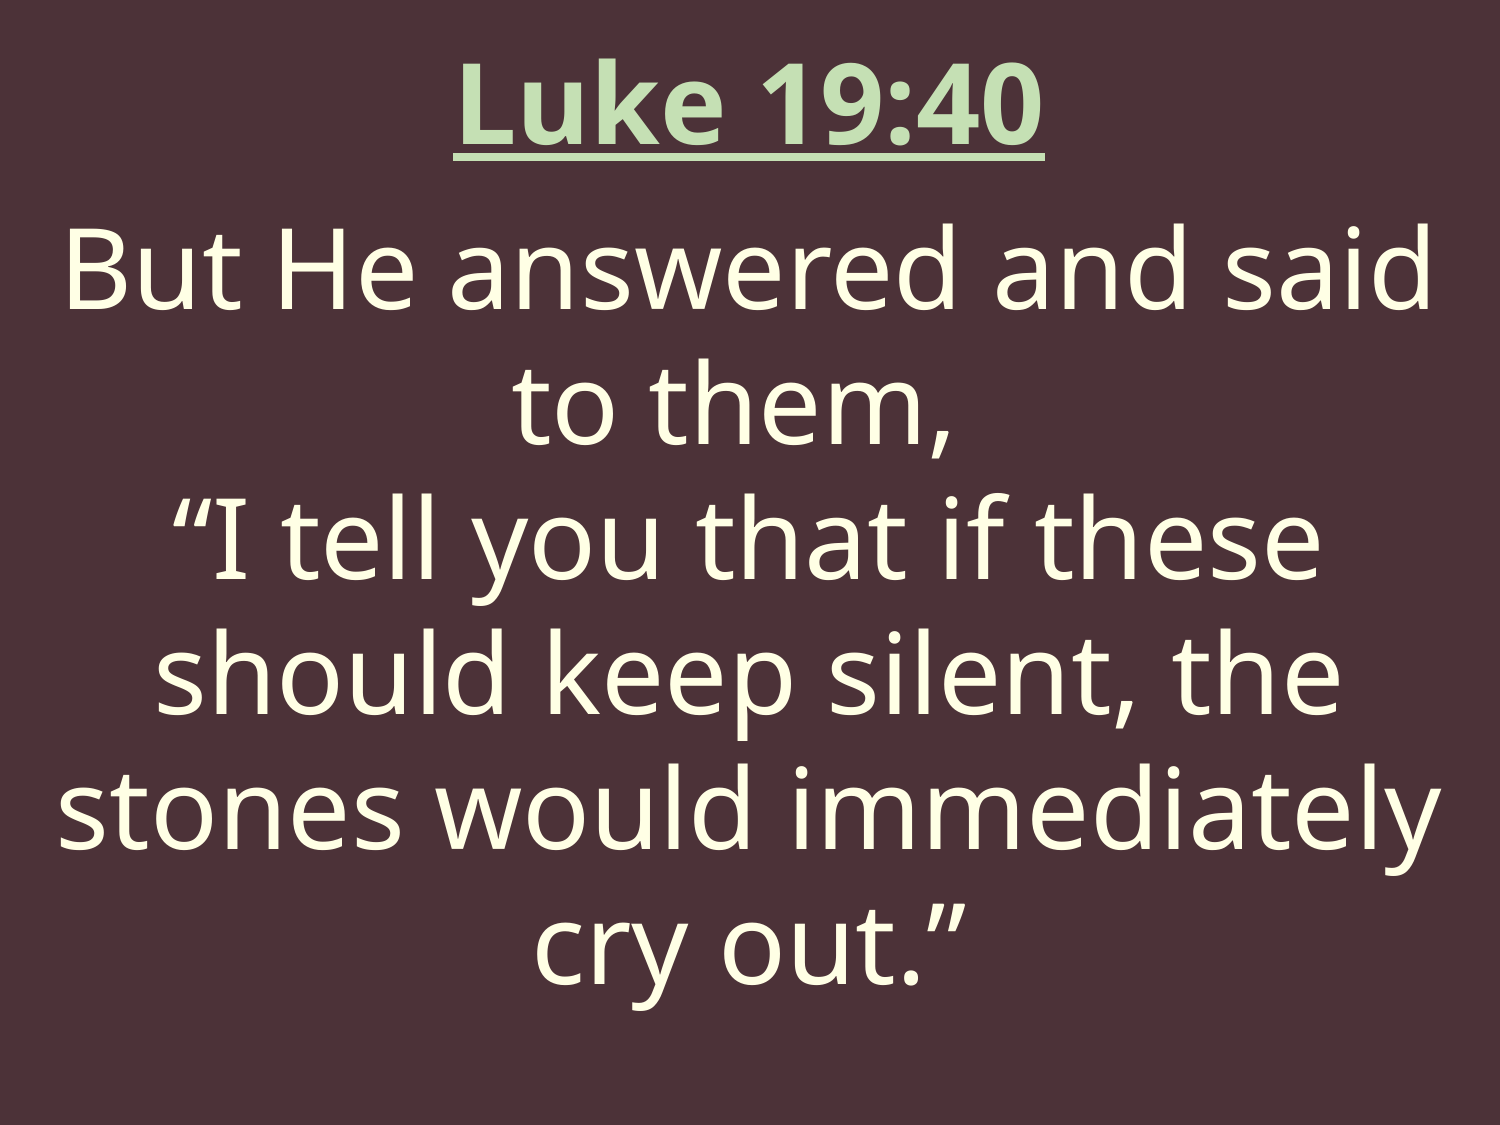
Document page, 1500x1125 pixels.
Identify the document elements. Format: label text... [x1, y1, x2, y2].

text_box Luke 19:40 But He answered and said to them, “I tell you that if these should keep silent, the stones would immediately cry out.” [25, 24, 1473, 1014]
